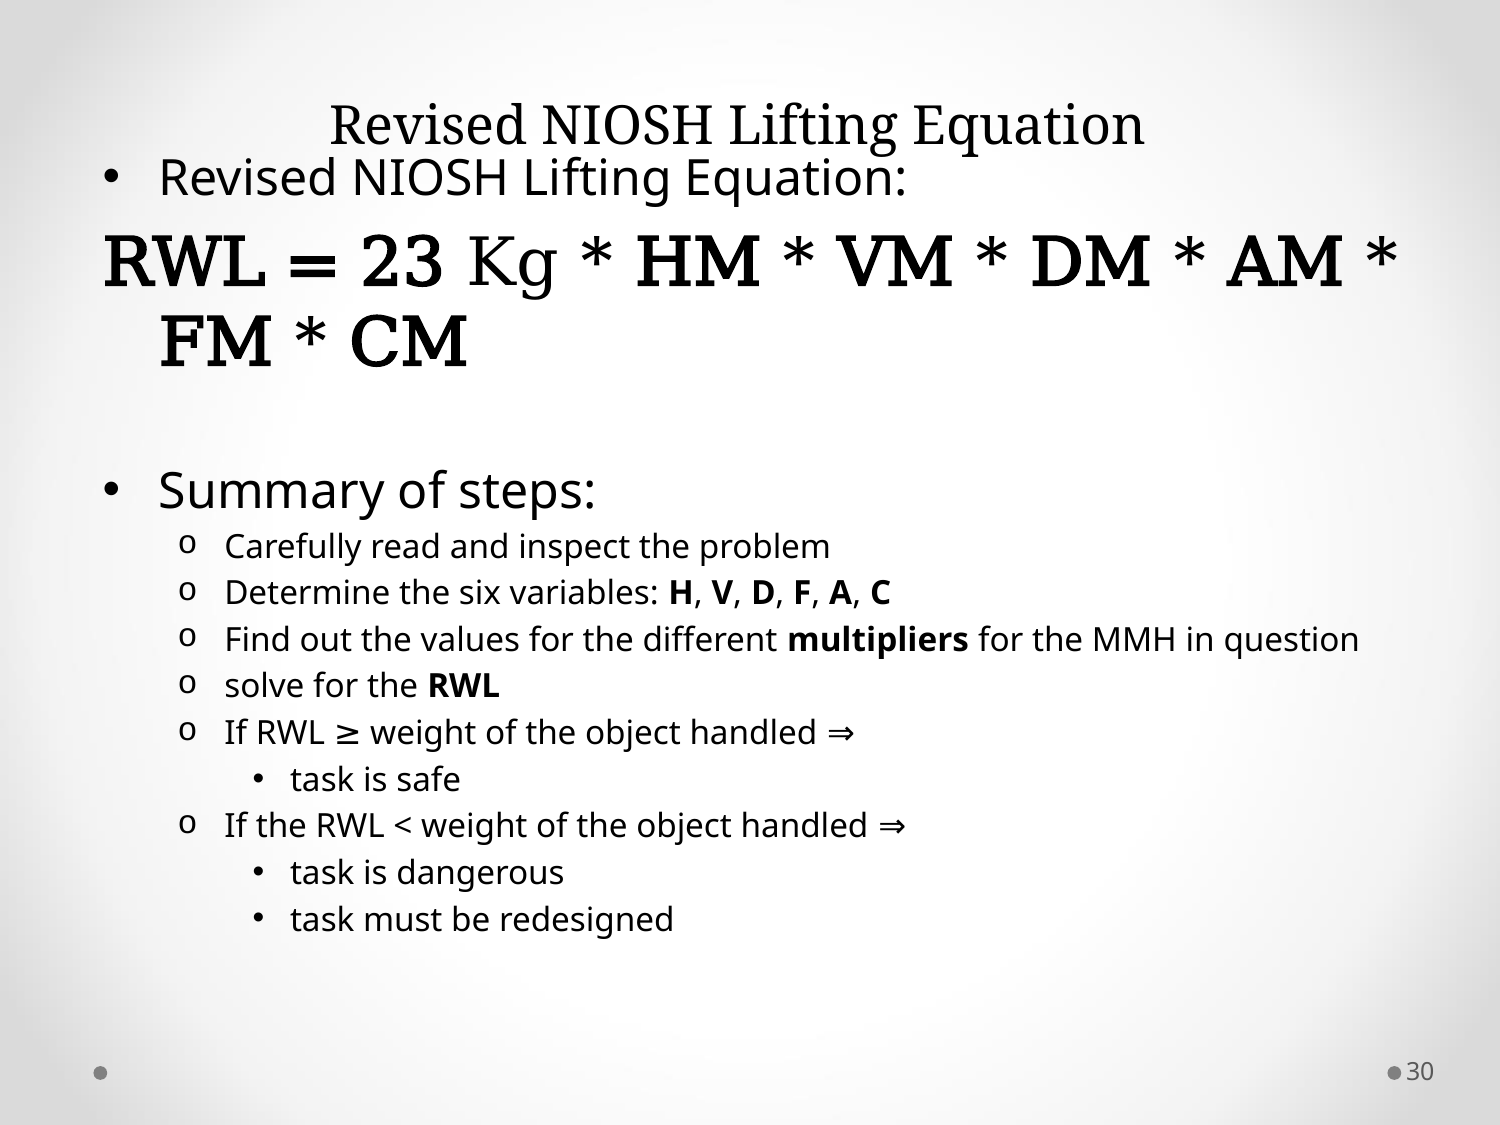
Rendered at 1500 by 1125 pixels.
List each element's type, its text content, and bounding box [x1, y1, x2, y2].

title Revised NIOSH Lifting Equation [62, 62, 1413, 163]
list Revised NIOSH Lifting Equation: RWL = 23 Kg * HM * VM * DM * AM * FM * CM Summary of steps: Carefully read and inspect the problem Determine the six variables: H, V, D, F, A, C Find out the values for the different multipliers for the MMH in question solve for the RWL If RWL ≥ weight of the object handled ⇒ task is safe If the RWL < weight of the object handled ⇒ task is dangerous task must be redesigned [87, 137, 1438, 1113]
slide_number 30 [1401, 1042, 1494, 1103]
picture [0, 0, 1500, 1125]
